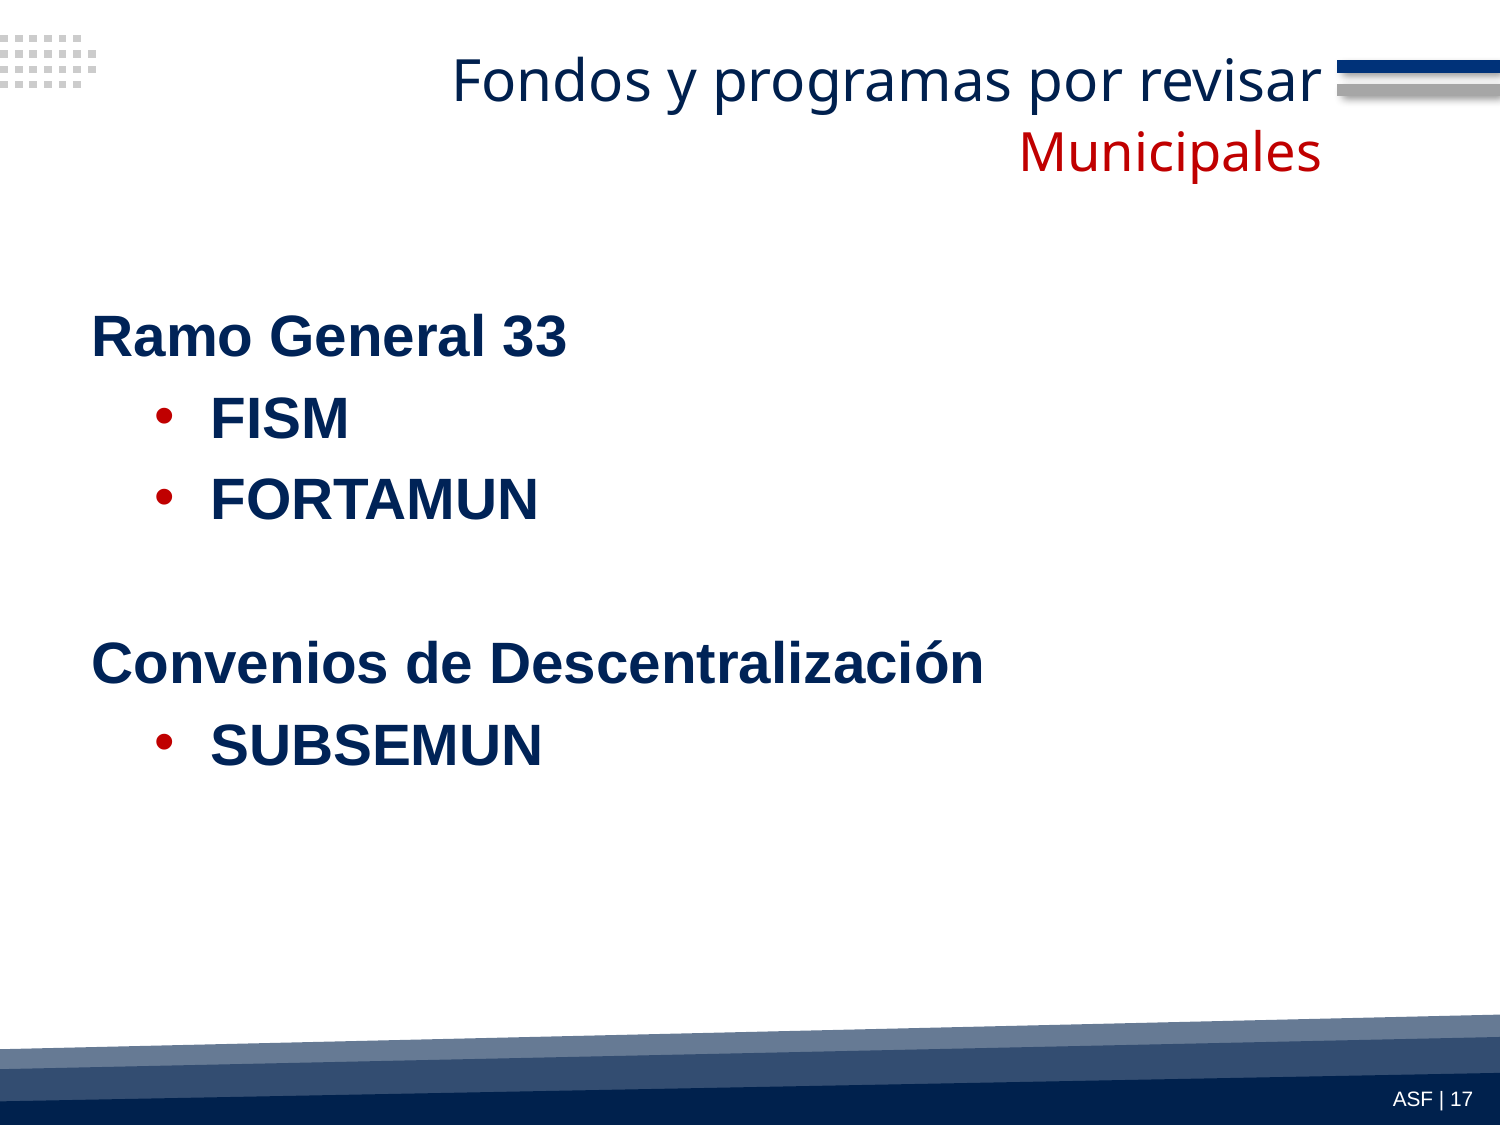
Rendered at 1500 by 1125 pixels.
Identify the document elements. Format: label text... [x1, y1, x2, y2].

list Ramo General 33 FISM FORTAMUN Convenios de Descentralización SUBSEMUN [76, 290, 1427, 882]
text_box ASF | 17 [1337, 1078, 1489, 1125]
title Fondos y programas por revisar Municipales [134, 18, 1338, 207]
